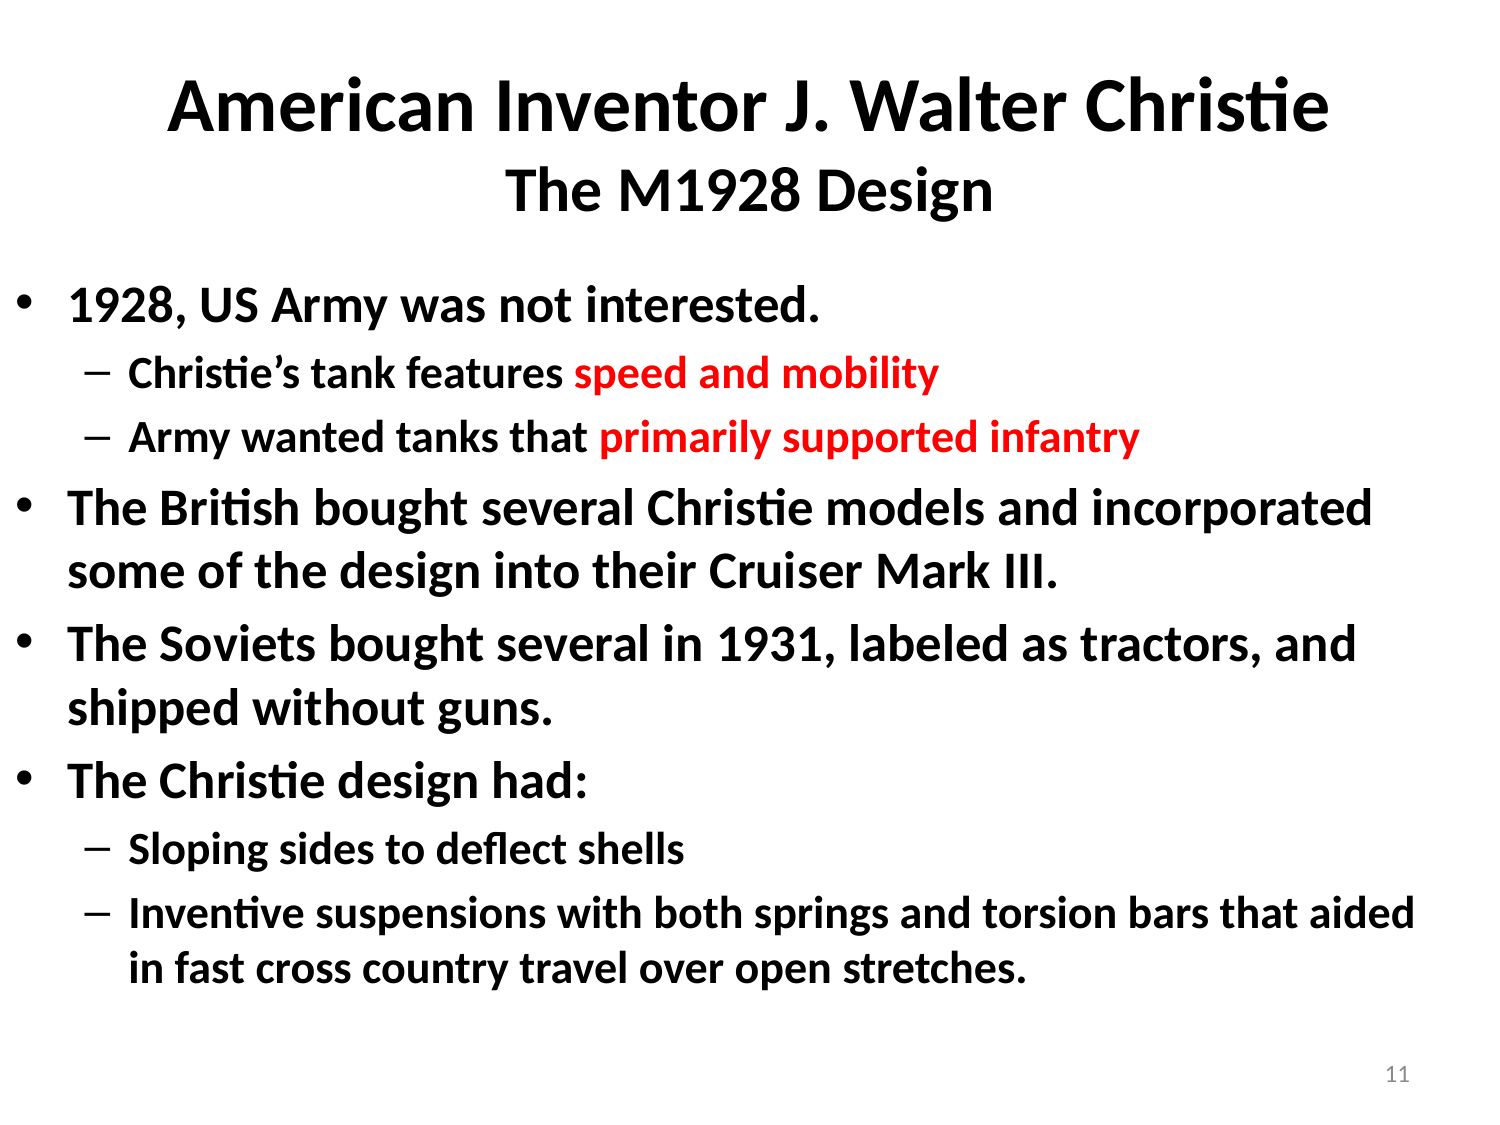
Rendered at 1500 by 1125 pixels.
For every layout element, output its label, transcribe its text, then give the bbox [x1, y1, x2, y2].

title American Inventor J. Walter Christie The M1928 Design [75, 45, 1425, 233]
list 1928, US Army was not interested. Christie’s tank features speed and mobility Army wanted tanks that primarily supported infantry The British bought several Christie models and incorporated some of the design into their Cruiser Mark III. The Soviets bought several in 1931, labeled as tractors, and shipped without guns. The Christie design had: Sloping sides to deflect shells Inventive suspensions with both springs and torsion bars that aided in fast cross country travel over open stretches. [0, 262, 1475, 1005]
slide_number 11 [1074, 1042, 1425, 1103]
